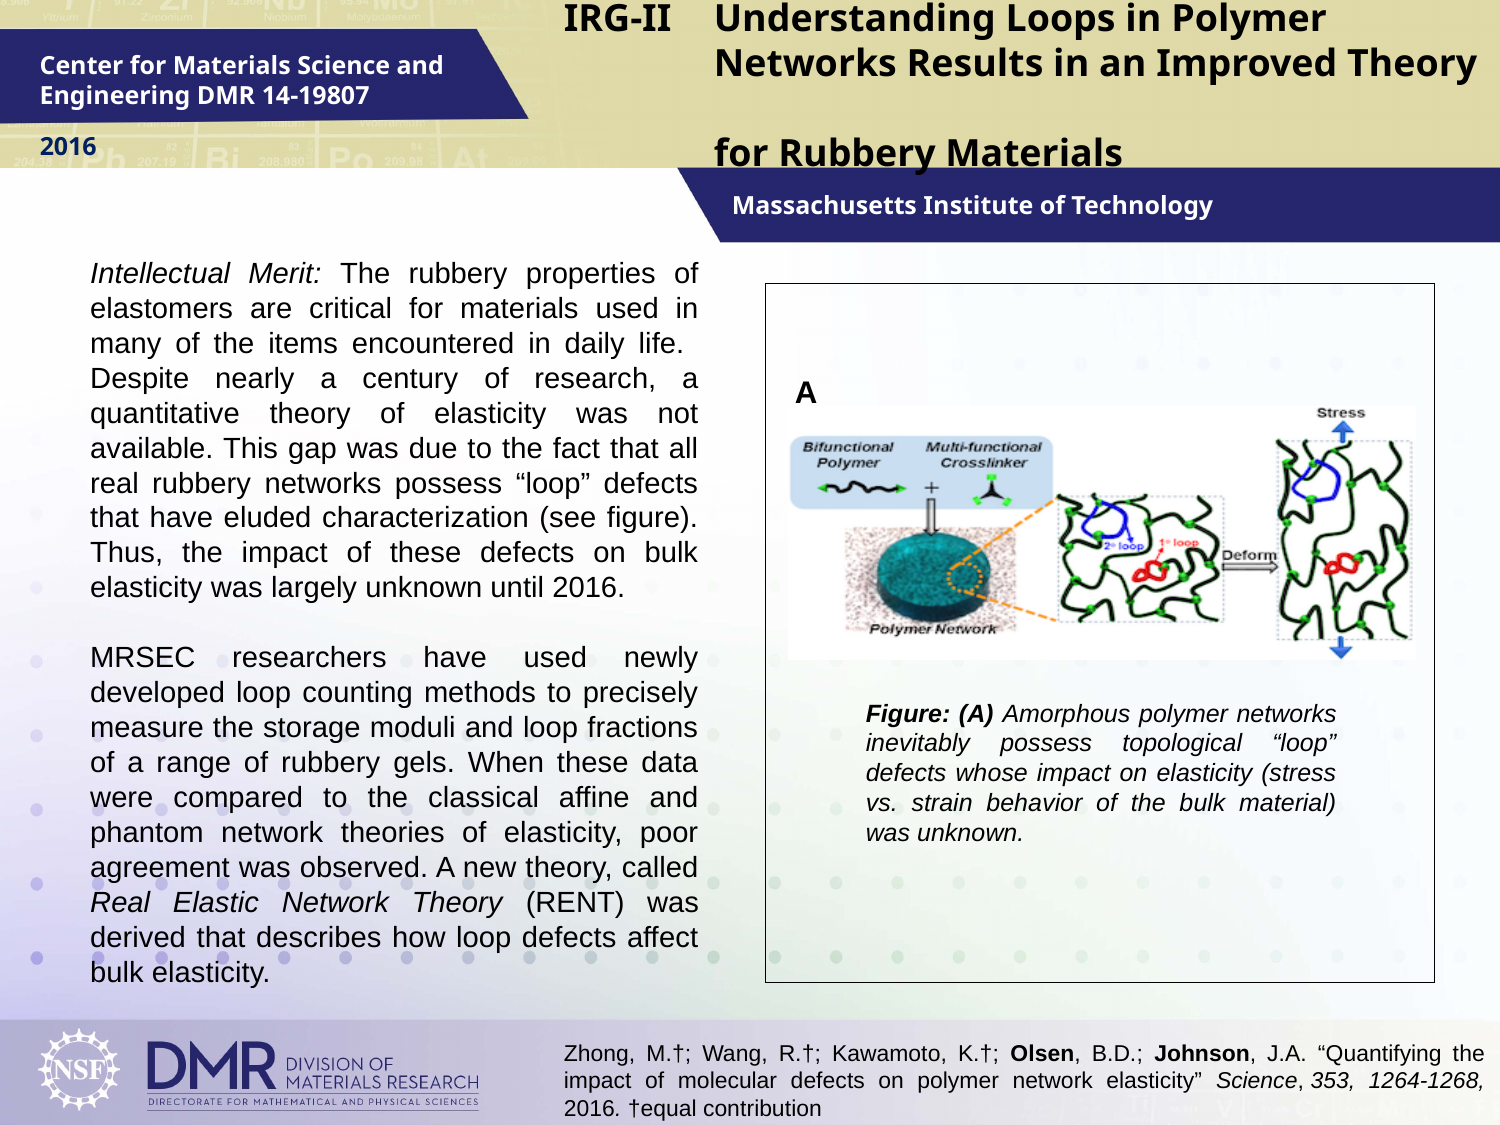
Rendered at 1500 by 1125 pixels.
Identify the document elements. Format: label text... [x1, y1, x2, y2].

picture [0, 0, 1500, 1125]
text_box 2016 [24, 122, 210, 168]
text_box Massachusetts Institute of Technology [717, 181, 1487, 227]
text_box Center for Materials Science and Engineering DMR 14-19807 [24, 42, 478, 117]
text_box [765, 283, 1435, 983]
title IRG-II Understanding Loops in Polymer Networks Results in an Improved Theory for Rubbery Materials [548, 18, 1500, 150]
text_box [779, 364, 1416, 660]
text_box Intellectual Merit: The rubbery properties of elastomers are critical for materials used in many of the items encountered in daily life. Despite nearly a century of research, a quantitative theory of elasticity was not available. This gap was due to the fact that all real rubbery networks possess “loop” defects that have eluded characterization (see figure). Thus, the impact of these defects on bulk elasticity was largely unknown until 2016. MRSEC researchers have used newly developed loop counting methods to precisely measure the storage moduli and loop fractions of a range of rubbery gels. When these data were compared to the classical affine and phantom network theories of elasticity, poor agreement was observed. A new theory, called Real Elastic Network Theory (RENT) was derived that describes how loop defects affect bulk elasticity. [75, 246, 714, 996]
text_box Zhong, M.†; Wang, R.†; Kawamoto, K.†; Olsen, B.D.; Johnson, J.A. “Quantifying the impact of molecular defects on polymer network elasticity” Science, 353, 1264-1268, 2016. †equal contribution [548, 1031, 1500, 1125]
